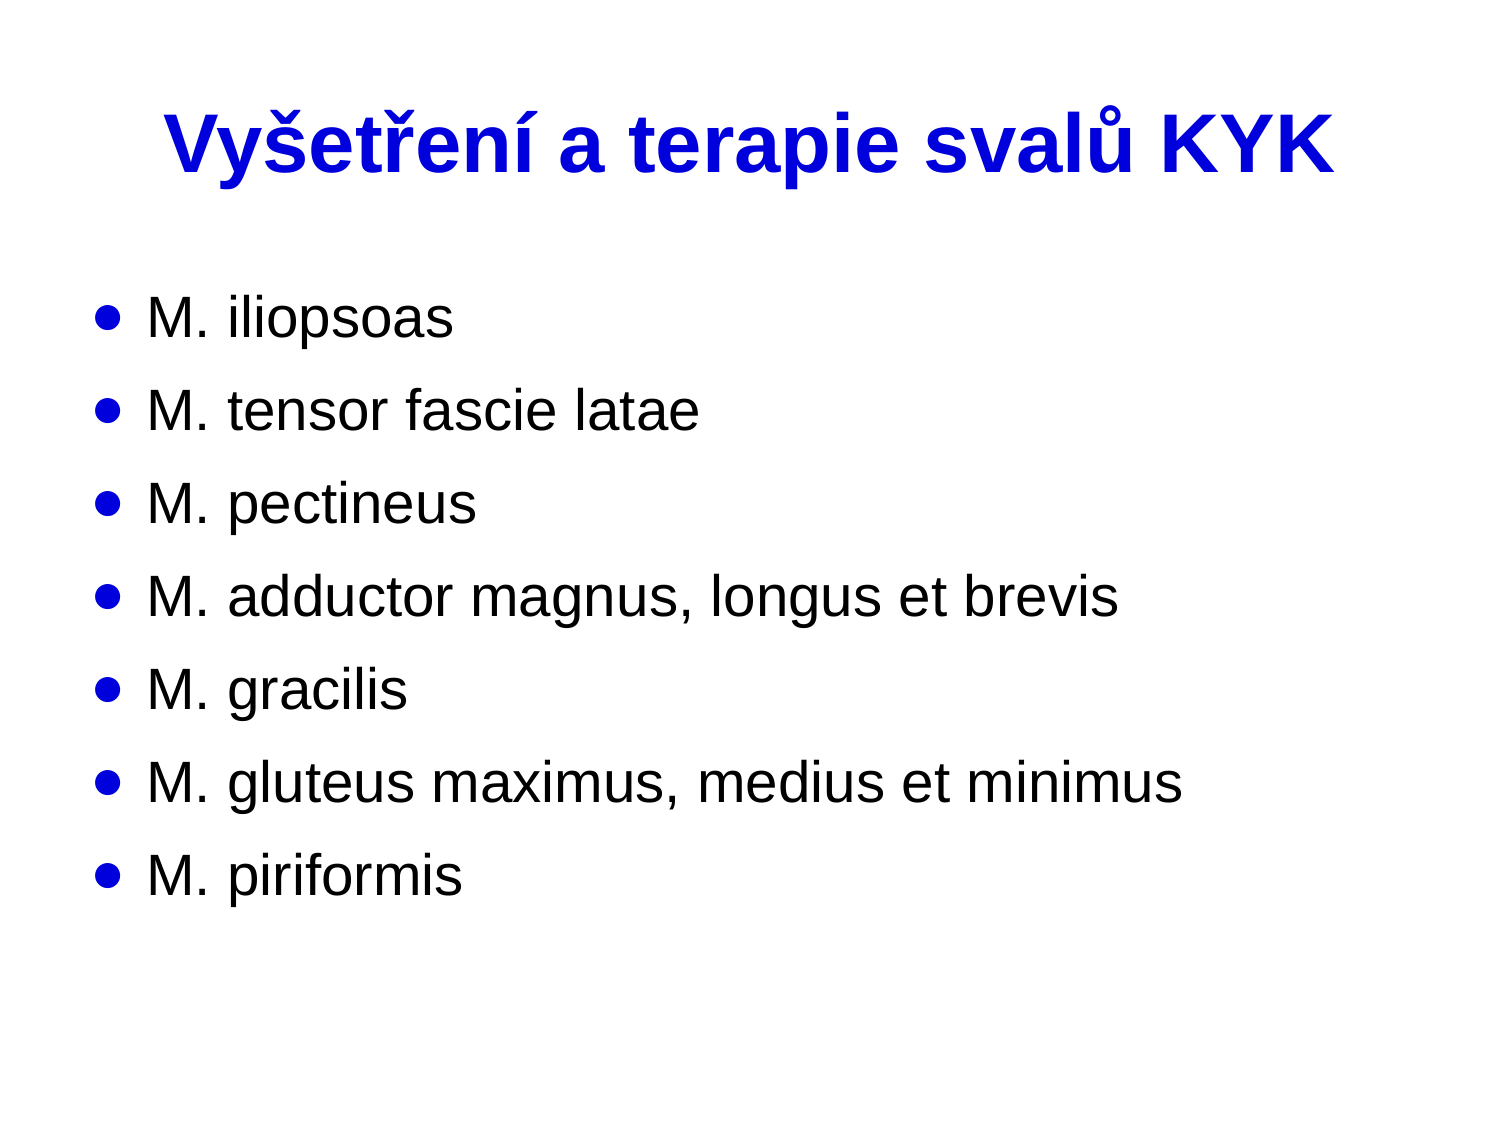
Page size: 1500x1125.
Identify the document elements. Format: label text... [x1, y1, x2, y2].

list M. iliopsoas M. tensor fascie latae M. pectineus M. adductor magnus, longus et brevis M. gracilis M. gluteus maximus, medius et minimus M. piriformis [75, 262, 1425, 1005]
title Vyšetření a terapie svalů KYK [75, 45, 1425, 233]
